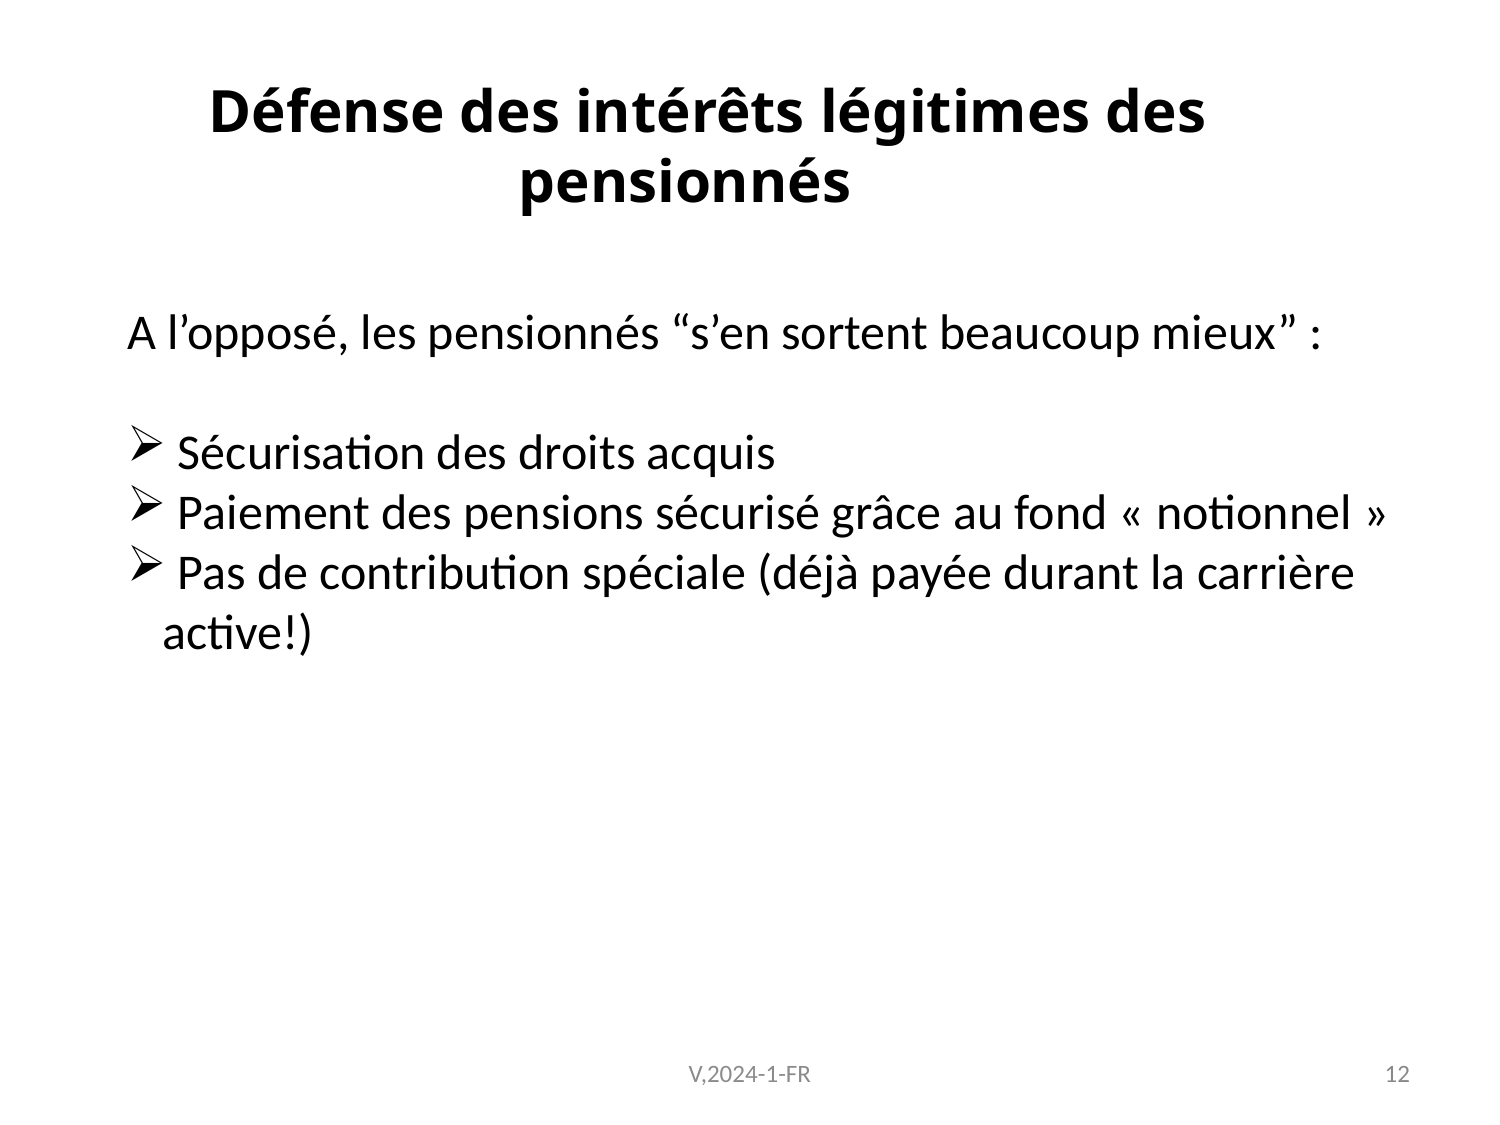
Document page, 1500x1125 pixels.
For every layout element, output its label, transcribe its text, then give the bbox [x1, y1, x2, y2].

text_box Défense des intérêts légitimes des pensionnés [88, 66, 1282, 221]
slide_number 12 [1074, 1042, 1425, 1103]
footer V,2024-1-FR [512, 1042, 988, 1103]
text_box A l’opposé, les pensionnés “s’en sortent beaucoup mieux” : Sécurisation des droits acquis Paiement des pensions sécurisé grâce au fond « notionnel » Pas de contribution spéciale (déjà payée durant la carrière active!) [112, 231, 1459, 727]
